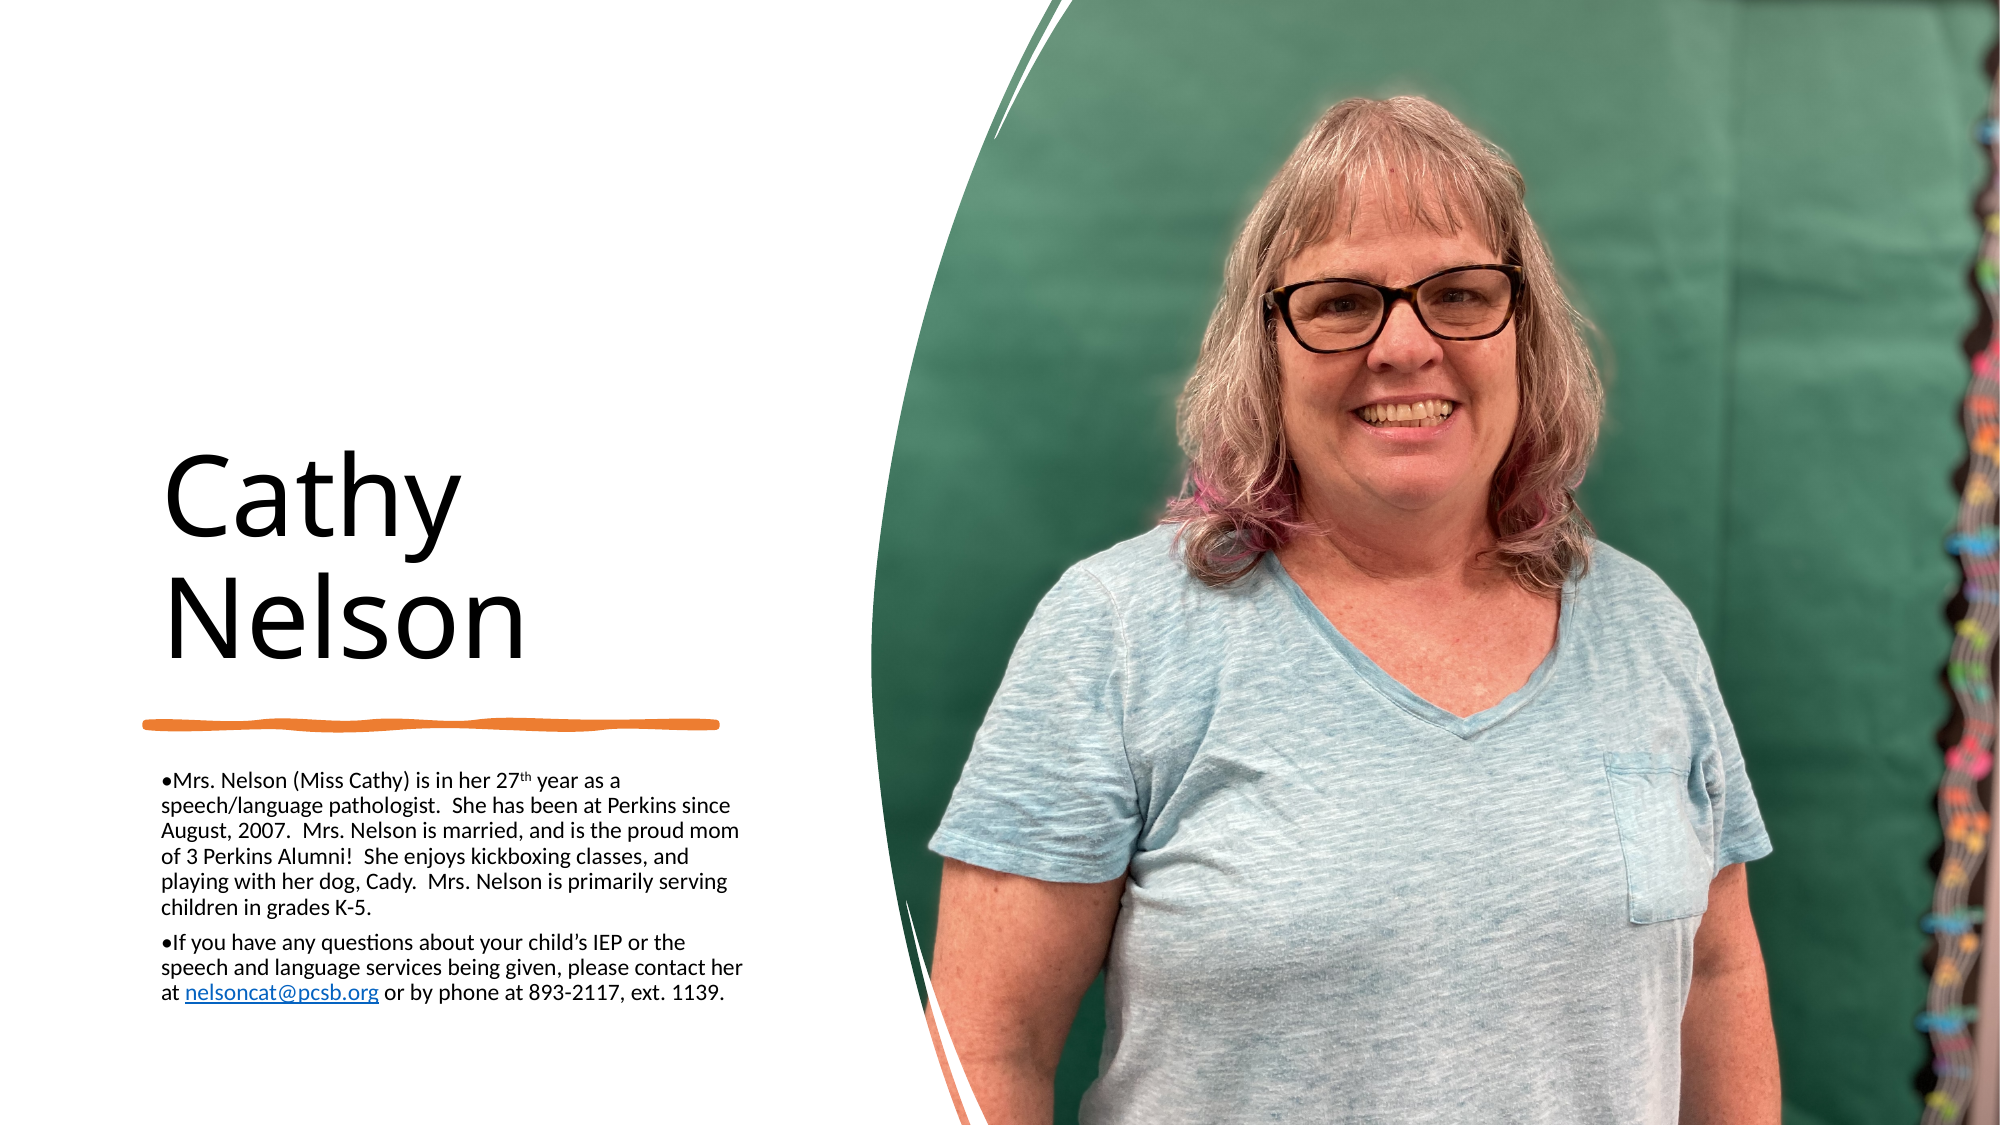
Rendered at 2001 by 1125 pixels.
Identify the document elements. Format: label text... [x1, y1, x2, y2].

title Cathy Nelson [146, 104, 759, 690]
picture [871, 0, 2000, 1125]
text_box [144, 720, 718, 730]
subtitle •Mrs. Nelson (Miss Cathy) is in her 27th year as a speech/language pathologist. She has been at Perkins since August, 2007. Mrs. Nelson is married, and is the proud mom of 3 Perkins Alumni! She enjoys kickboxing classes, and playing with her dog, Cady. Mrs. Nelson is primarily serving children in grades K-5. •If you have any questions about your child’s IEP or the speech and language services being given, please contact her at nelsoncat@pcsb.org or by phone at 893-2117, ext. 1139. [146, 760, 759, 1019]
text_box [0, 0, 871, 1125]
